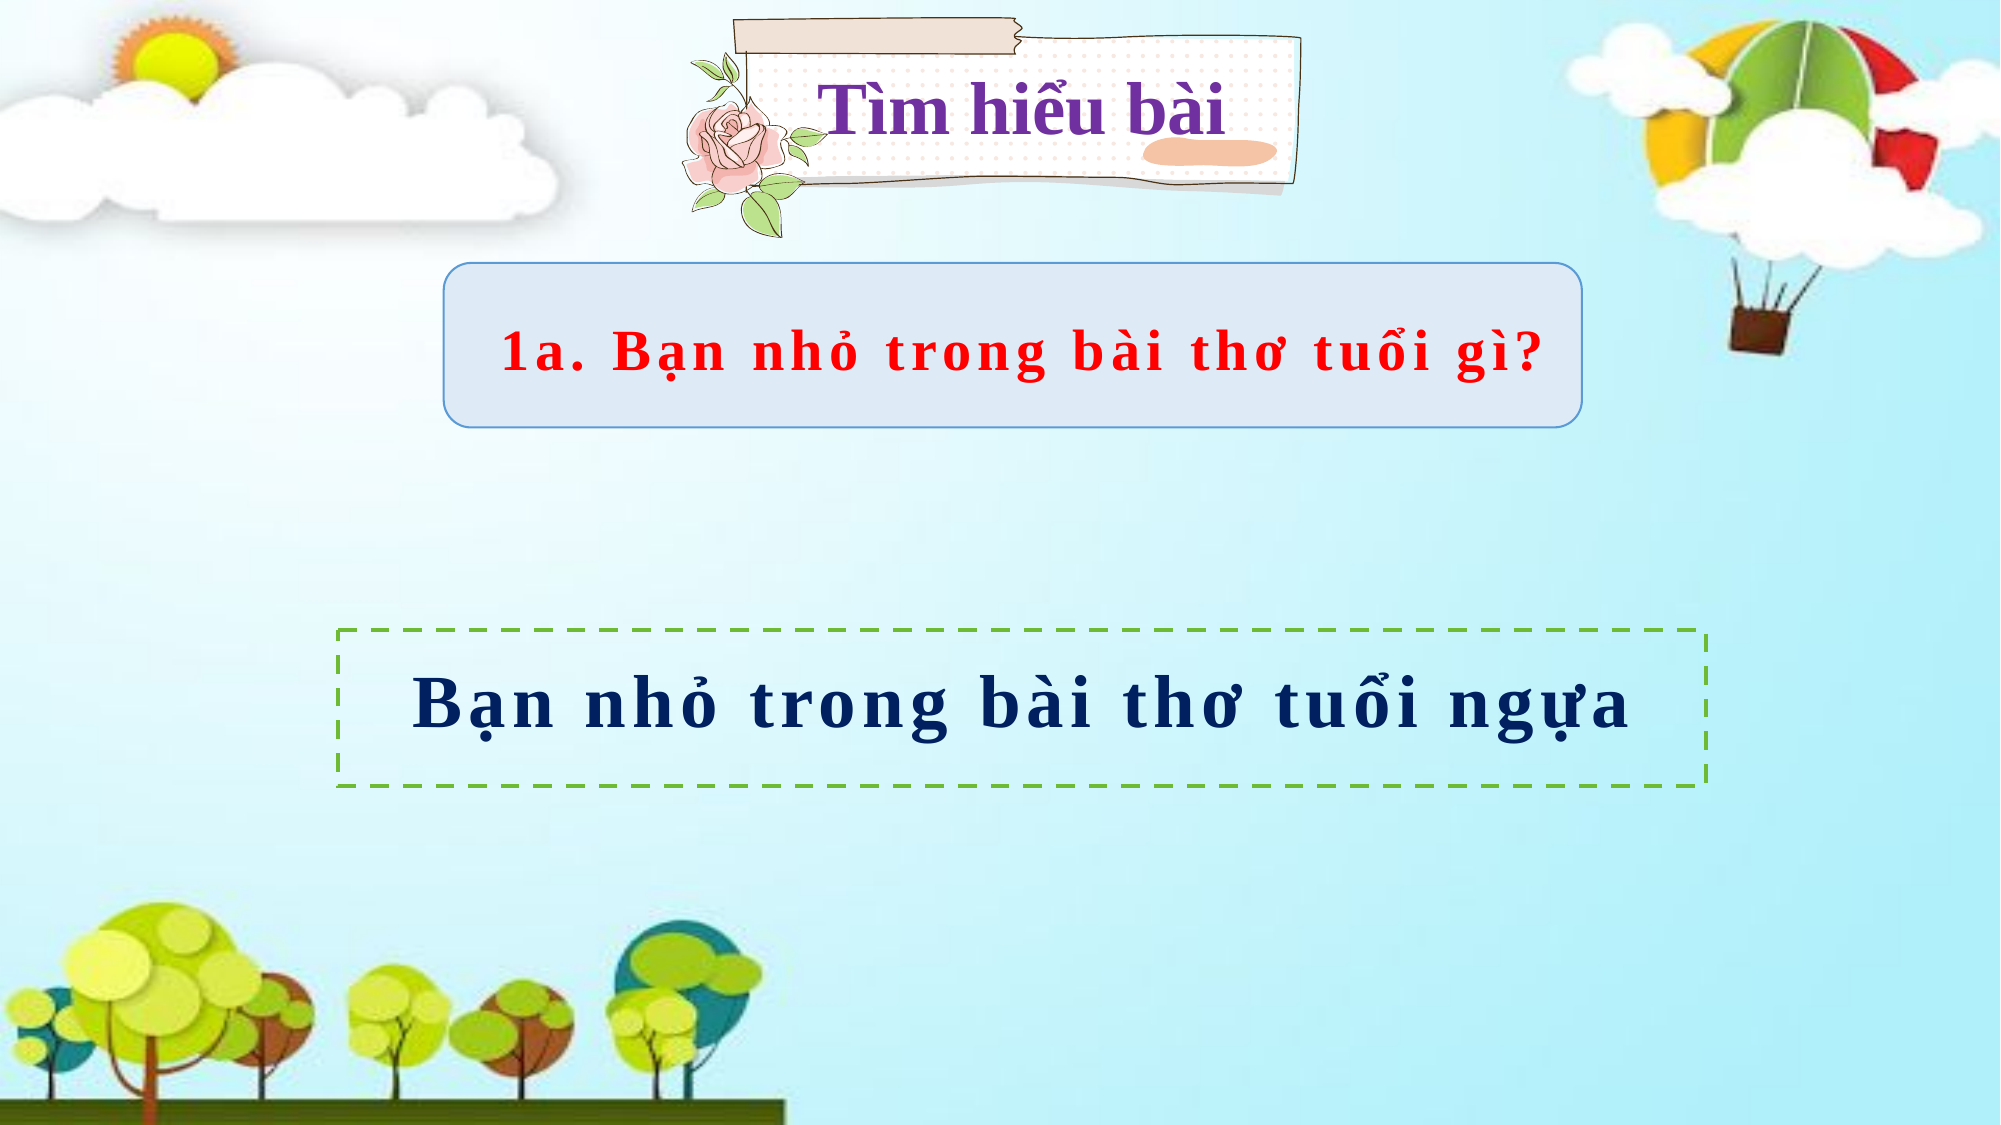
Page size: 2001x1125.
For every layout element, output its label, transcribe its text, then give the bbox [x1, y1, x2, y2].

picture [0, 0, 2001, 1125]
text_box [442, 261, 1583, 429]
text_box [337, 629, 1706, 786]
text_box 1a. Bạn nhỏ trong bài thơ tuổi gì? [477, 304, 1568, 460]
